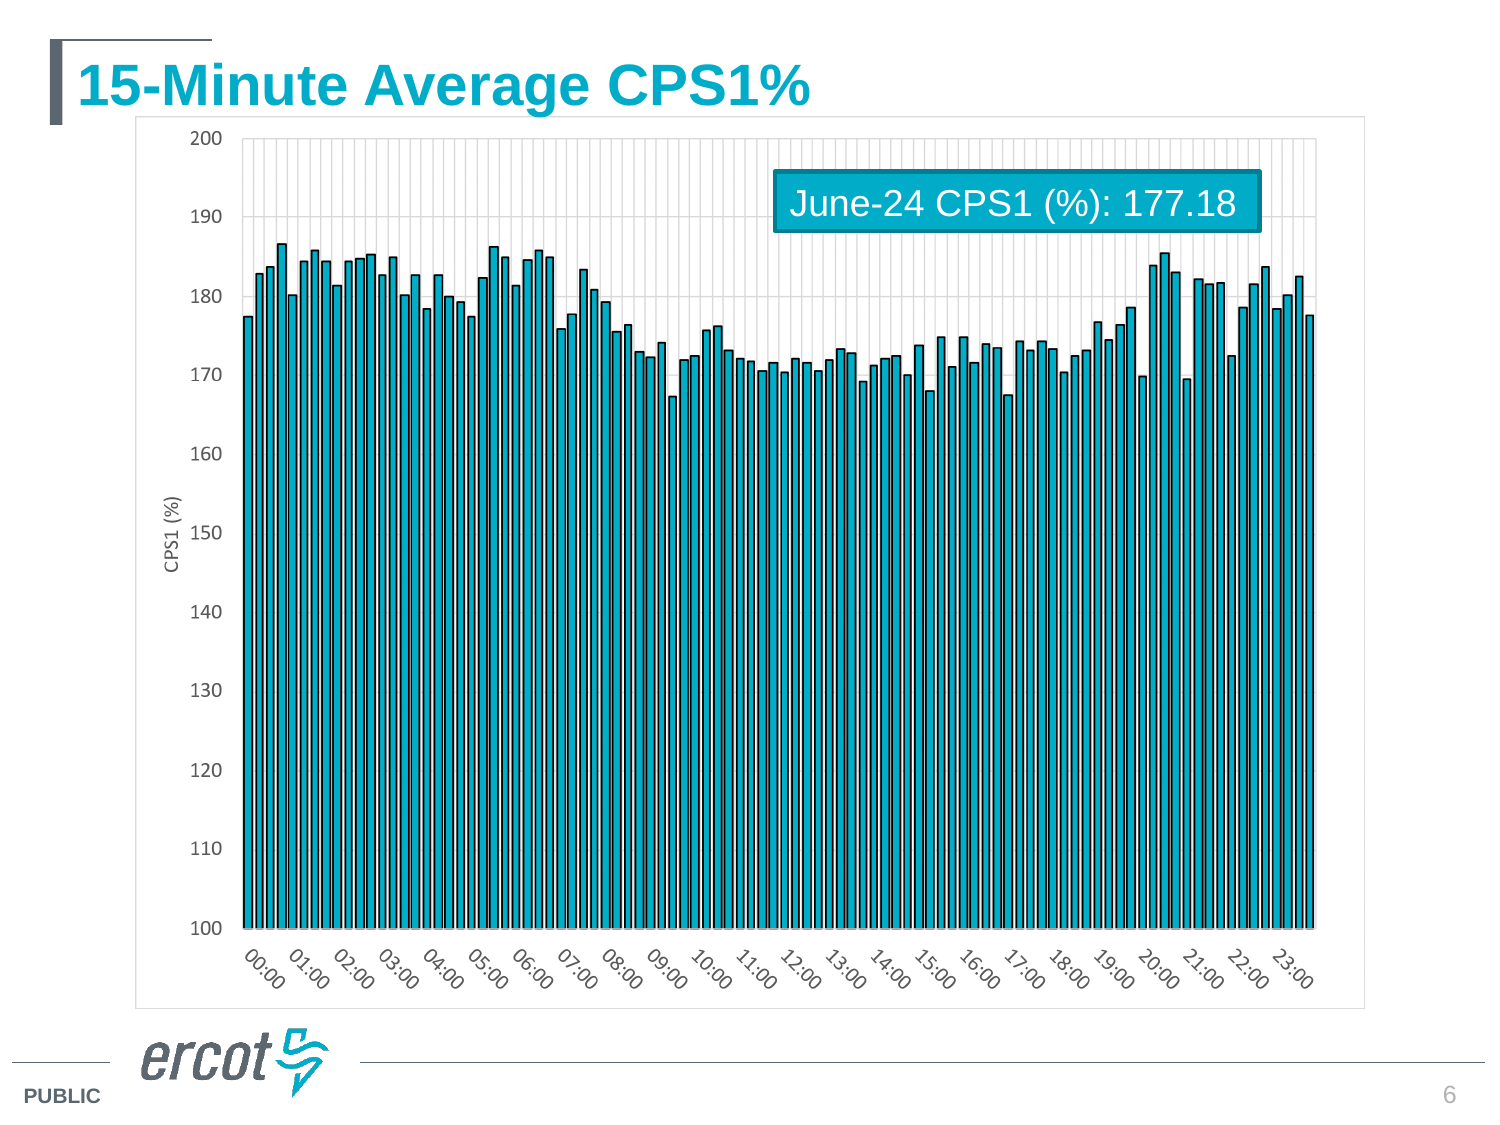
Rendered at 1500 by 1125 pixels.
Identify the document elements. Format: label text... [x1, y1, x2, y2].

title 15-Minute Average CPS1% [62, 39, 1450, 125]
picture [137, 1024, 332, 1100]
picture [135, 116, 1365, 1009]
slide_number 6 [1412, 1076, 1488, 1112]
